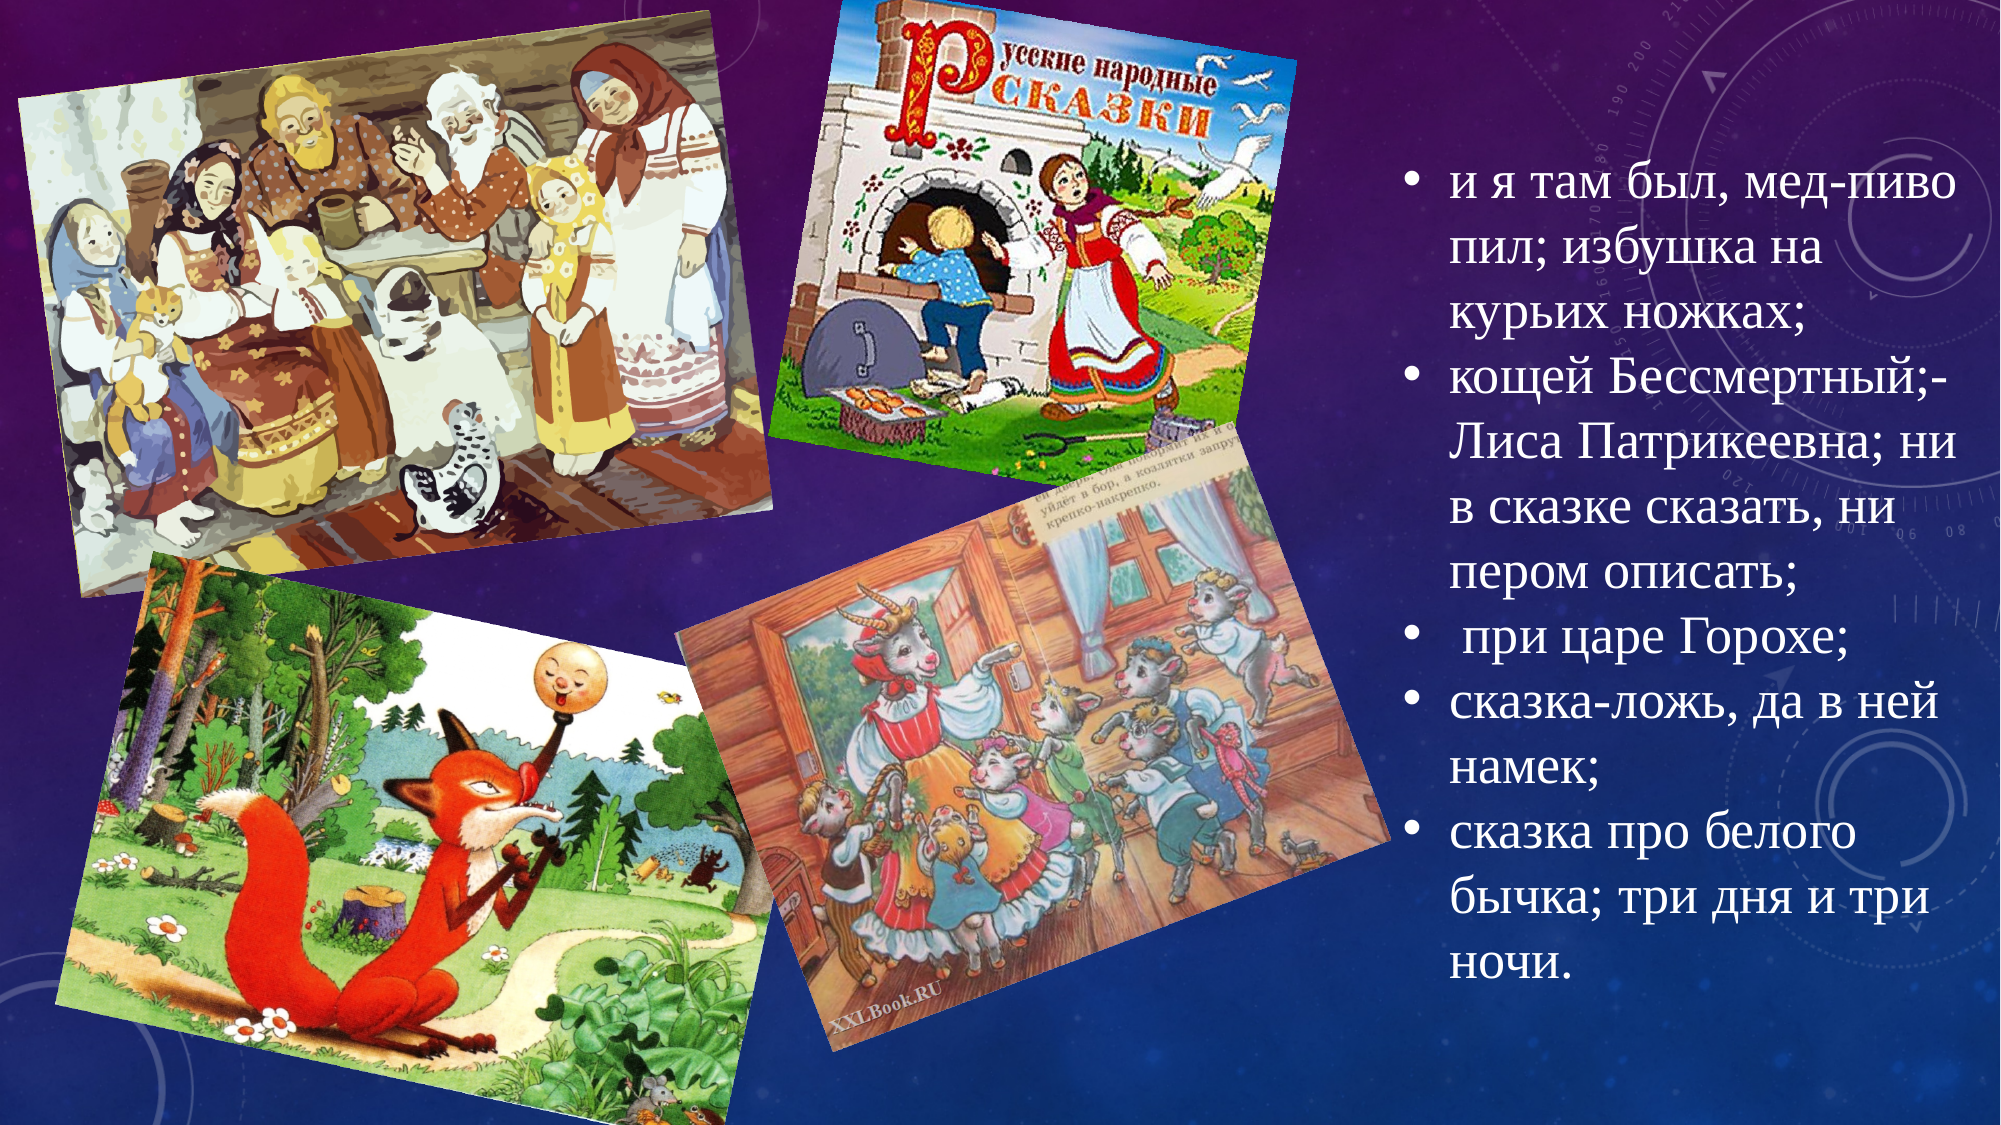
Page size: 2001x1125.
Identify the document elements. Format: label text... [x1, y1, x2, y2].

picture [0, 0, 2001, 1125]
list и я там был, мед-пиво пил; избушка на курьих ножках; кощей Бессмертный;- Лиса Патрикеевна; ни в сказке сказать, ни пером описать; при царе Горохе; сказка-ложь, да в ней намек; сказка про белого бычка; три дня и три ночи. [1387, 246, 1975, 889]
